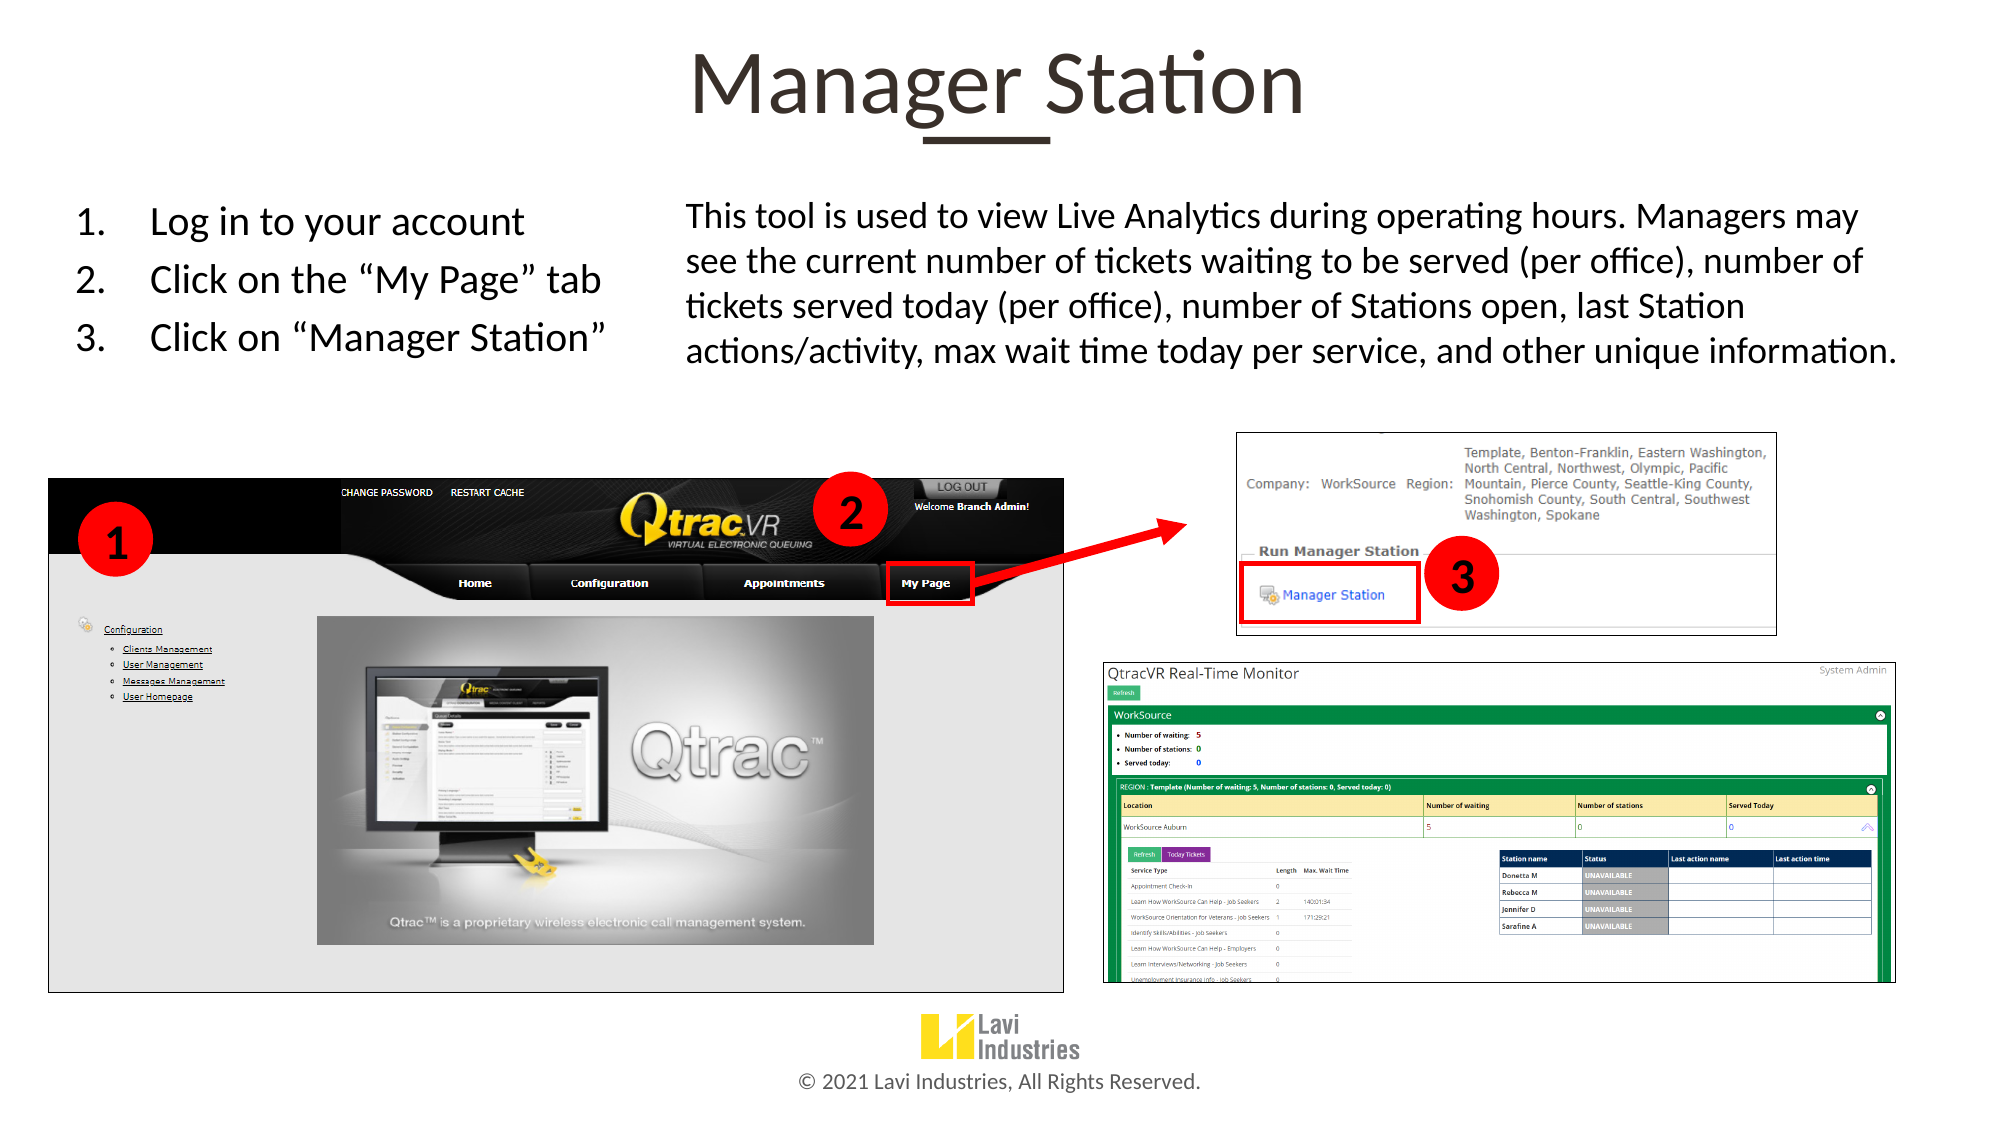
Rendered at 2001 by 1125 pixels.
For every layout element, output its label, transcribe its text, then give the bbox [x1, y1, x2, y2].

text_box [972, 524, 1188, 584]
text_box Manager Station [681, 18, 1315, 136]
picture [1103, 662, 1896, 983]
text_box This tool is used to view Live Analytics during operating hours. Managers may see the current number of tickets waiting to be served (per office), number of tickets served today (per office), number of Stations open, last Station actions/activity, max wait time today per service, and other unique information. [670, 183, 1936, 379]
picture [1235, 432, 1777, 636]
text_box [922, 136, 1051, 145]
text_box Log in to your account Click on the “My Page” tab Click on “Manager Station” [0, 135, 1799, 485]
text_box 2 [827, 470, 874, 478]
picture [908, 1013, 1092, 1060]
picture [48, 478, 1064, 993]
